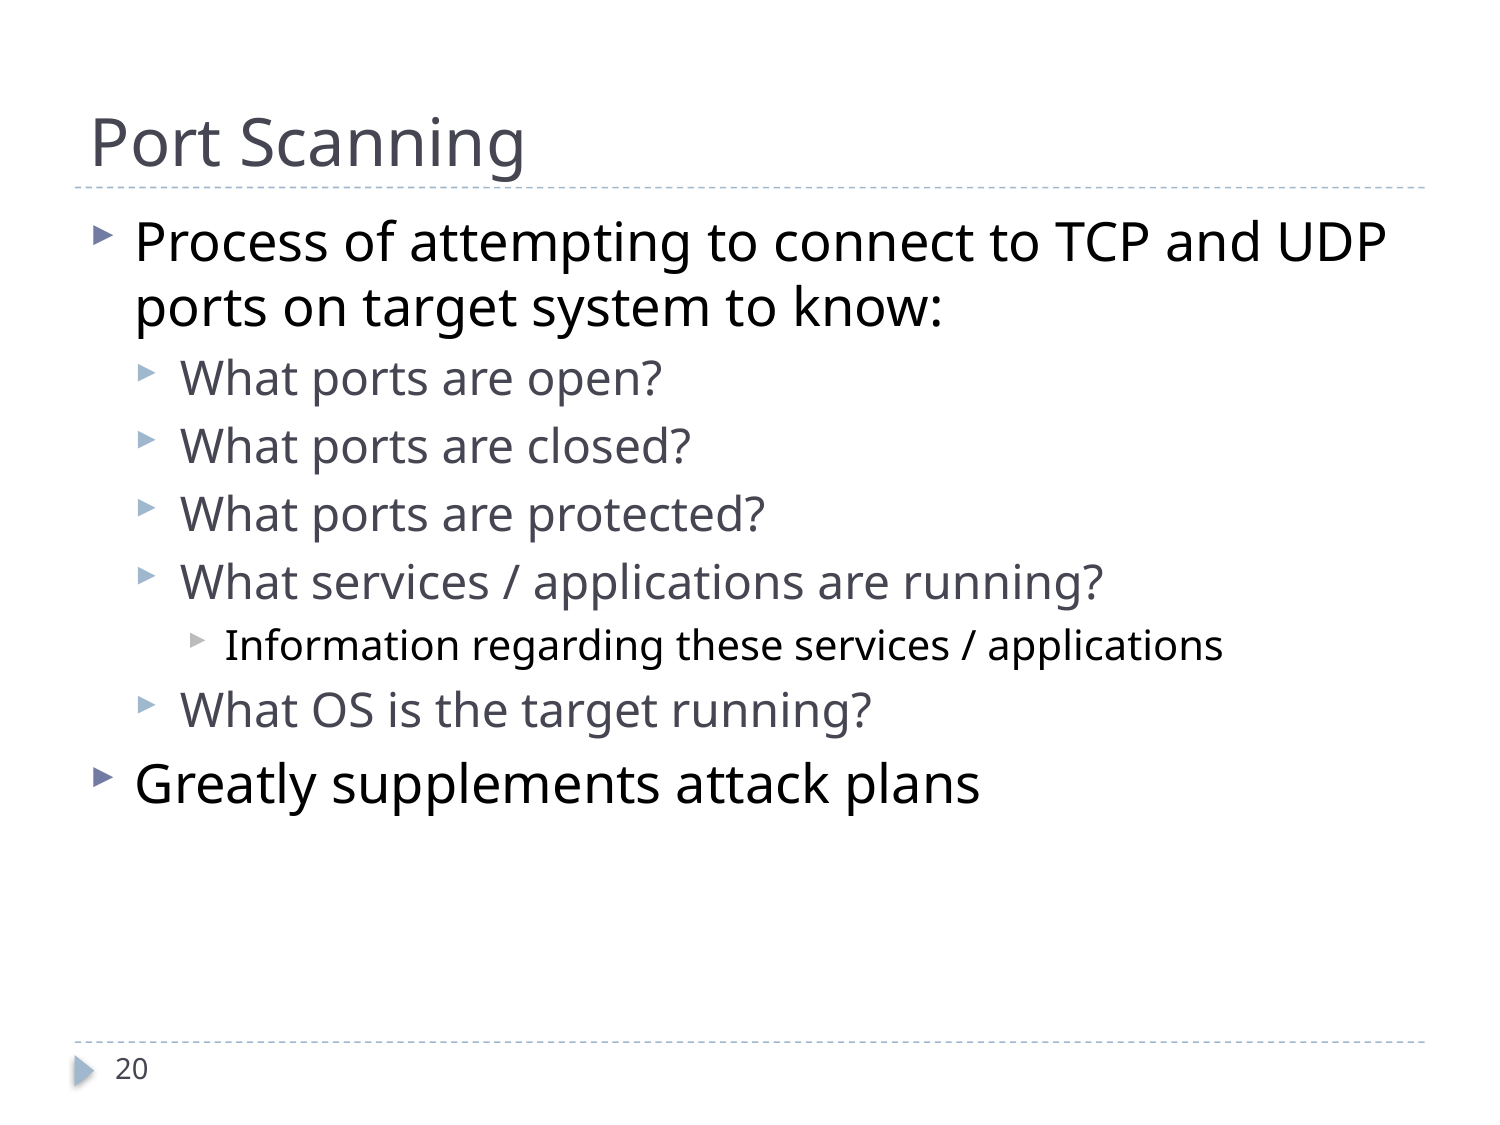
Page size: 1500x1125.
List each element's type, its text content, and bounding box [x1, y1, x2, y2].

title Port Scanning [75, 24, 1425, 188]
slide_number 20 [100, 1042, 426, 1103]
list Process of attempting to connect to TCP and UDP ports on target system to know: What ports are open? What ports are closed? What ports are protected? What services / applications are running? Information regarding these services / applications What OS is the target running? Greatly supplements attack plans [75, 200, 1425, 1010]
